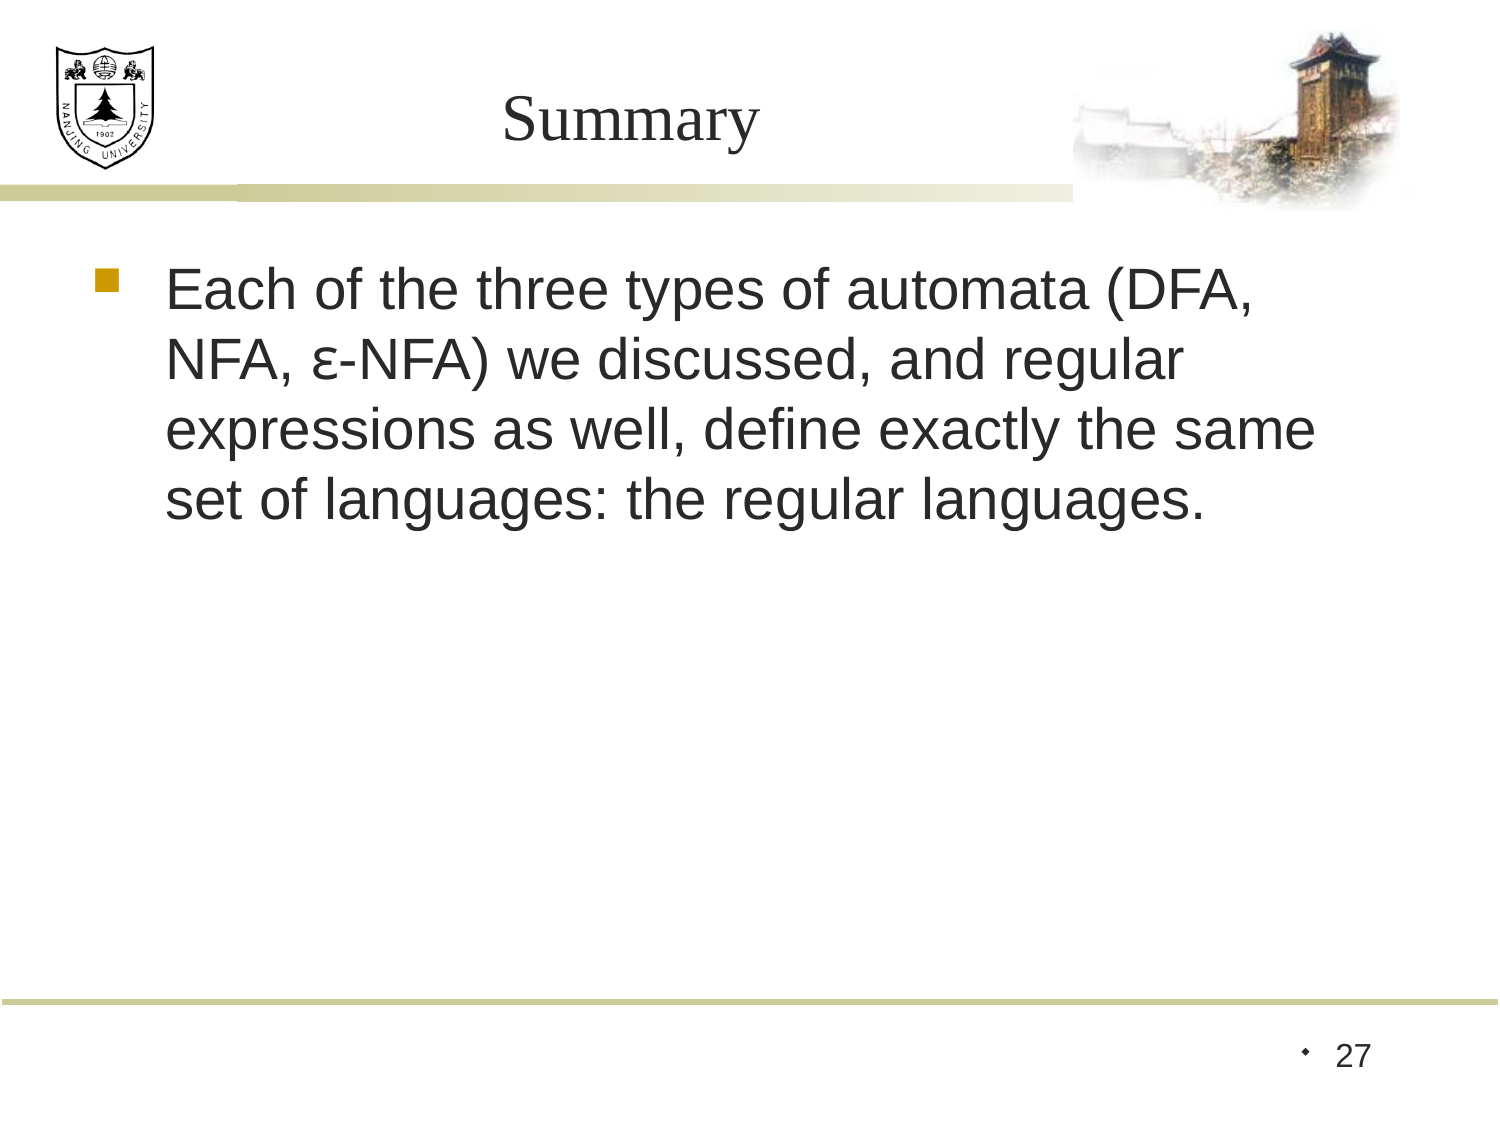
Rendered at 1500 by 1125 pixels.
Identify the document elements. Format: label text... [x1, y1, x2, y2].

list Each of the three types of automata (DFA, NFA, ε-NFA) we discussed, and regular expressions as well, define exactly the same set of languages: the regular languages. [76, 243, 1413, 965]
picture [1073, 30, 1400, 211]
slide_number 27 [1234, 1030, 1388, 1107]
picture [50, 42, 160, 173]
picture [2, 999, 1498, 1005]
title Summary [171, 66, 1093, 161]
